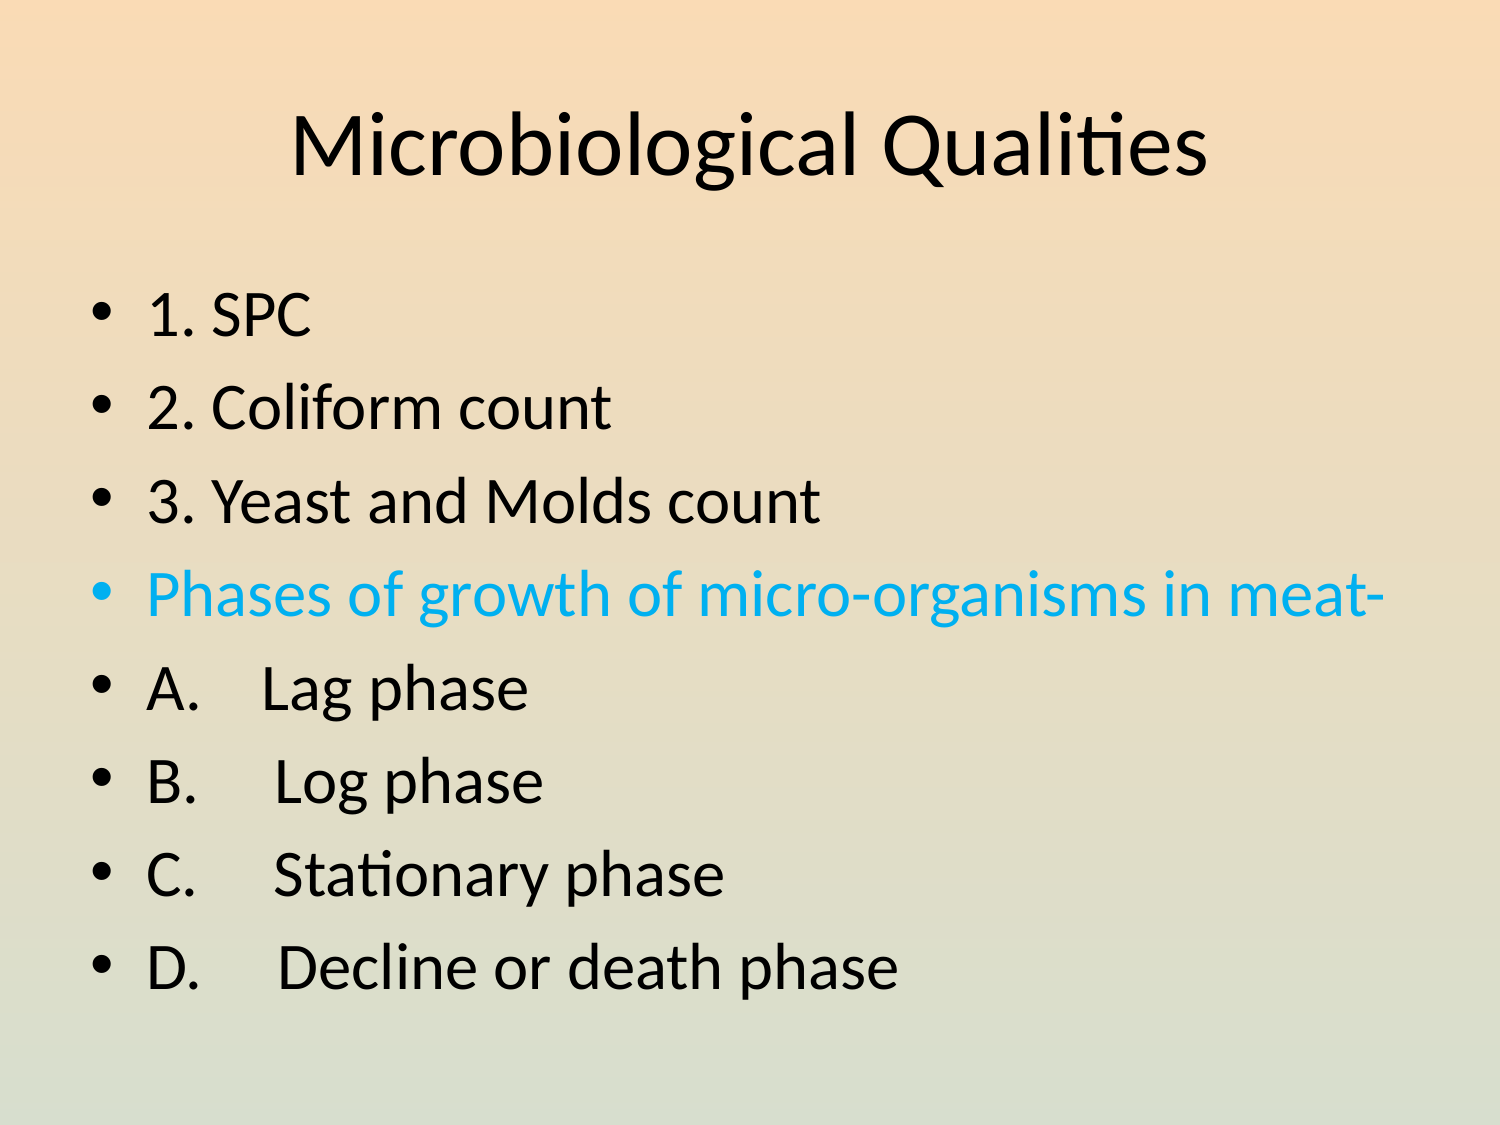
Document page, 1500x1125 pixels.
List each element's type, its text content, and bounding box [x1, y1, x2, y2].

list 1. SPC 2. Coliform count 3. Yeast and Molds count Phases of growth of micro-organisms in meat- A. Lag phase B. Log phase C. Stationary phase D. Decline or death phase [75, 262, 1425, 1125]
title Microbiological Qualities [75, 45, 1425, 233]
